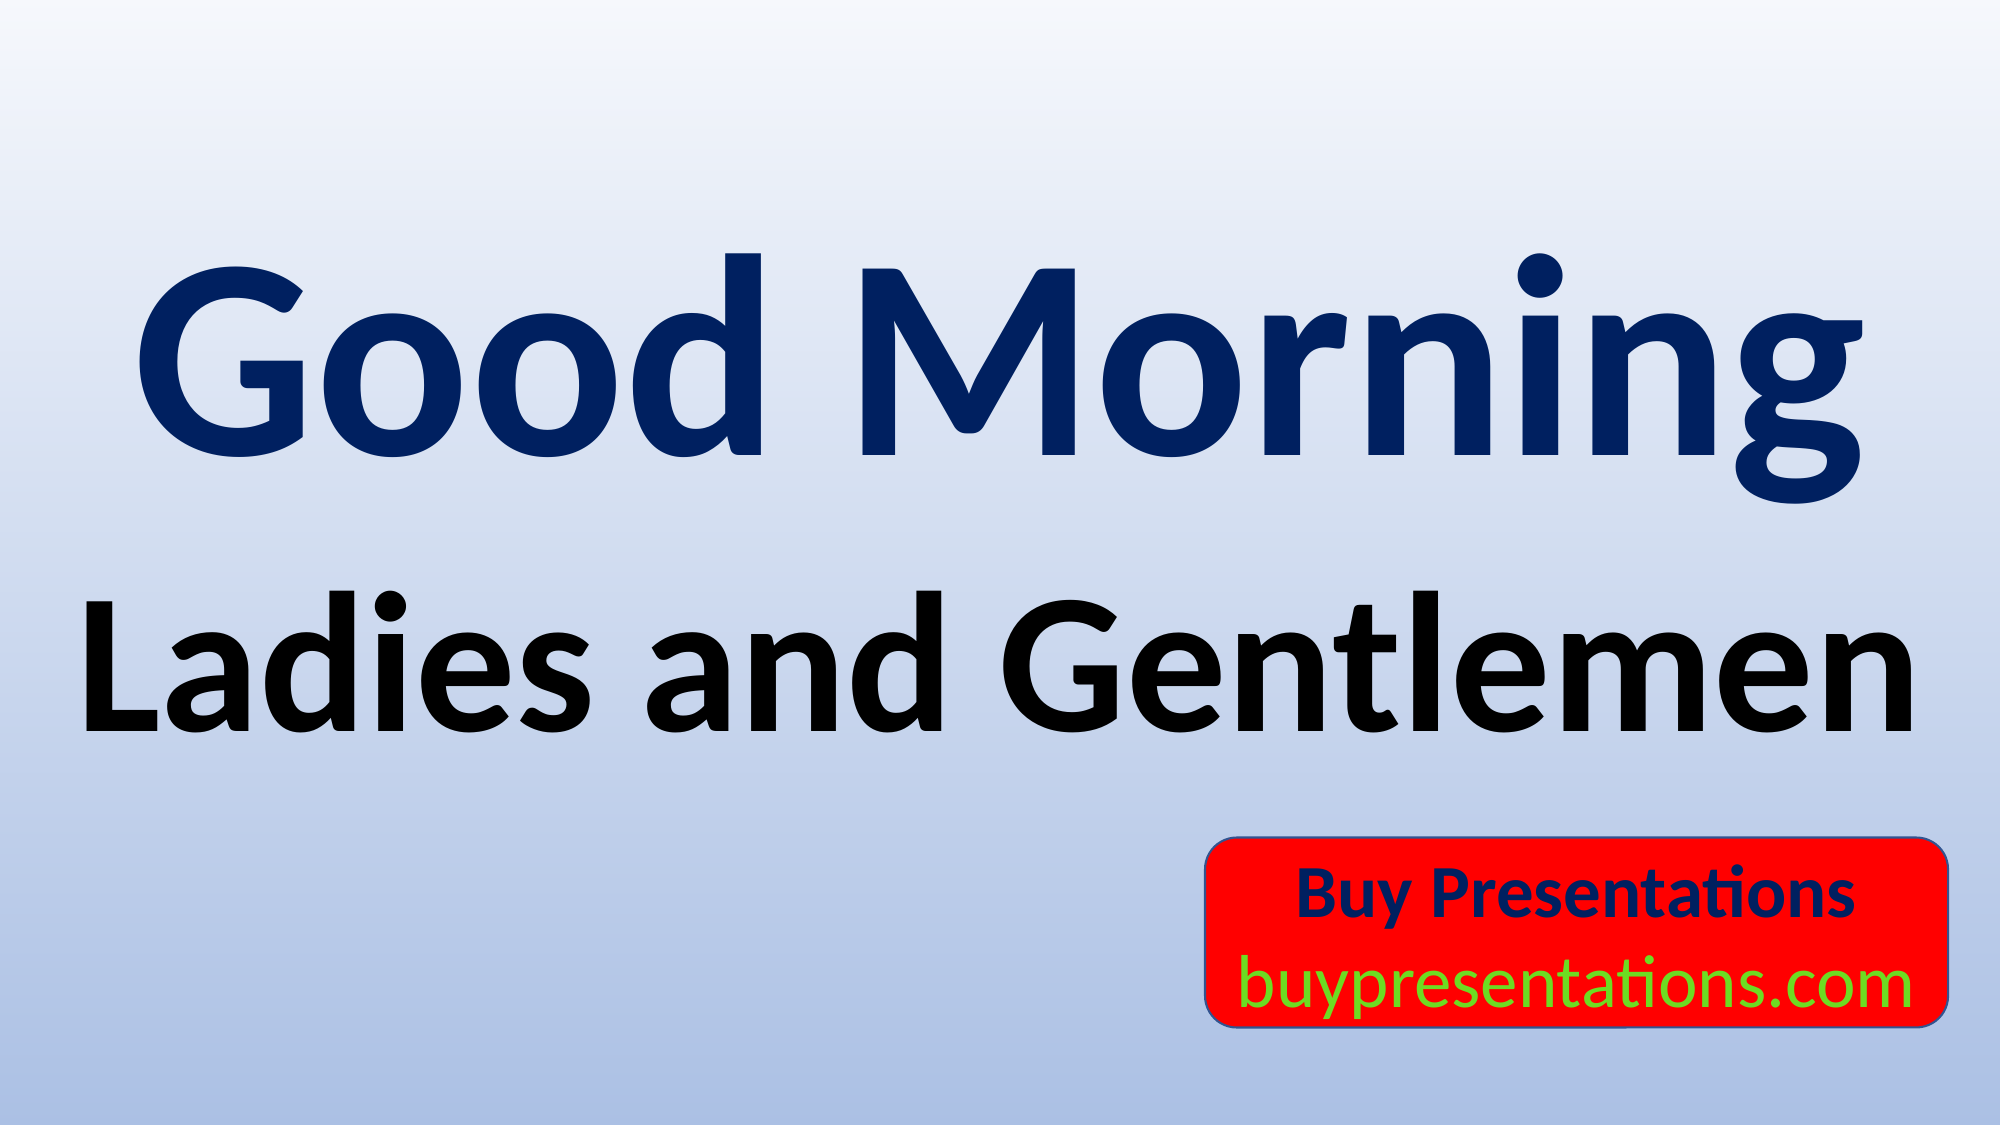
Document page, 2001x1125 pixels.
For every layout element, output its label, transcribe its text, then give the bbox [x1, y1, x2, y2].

text_box Ladies and Gentlemen [61, 523, 1939, 779]
text_box Good Morning [117, 160, 1883, 520]
text_box Buy Presentations buypresentations.com [1203, 836, 1950, 1029]
